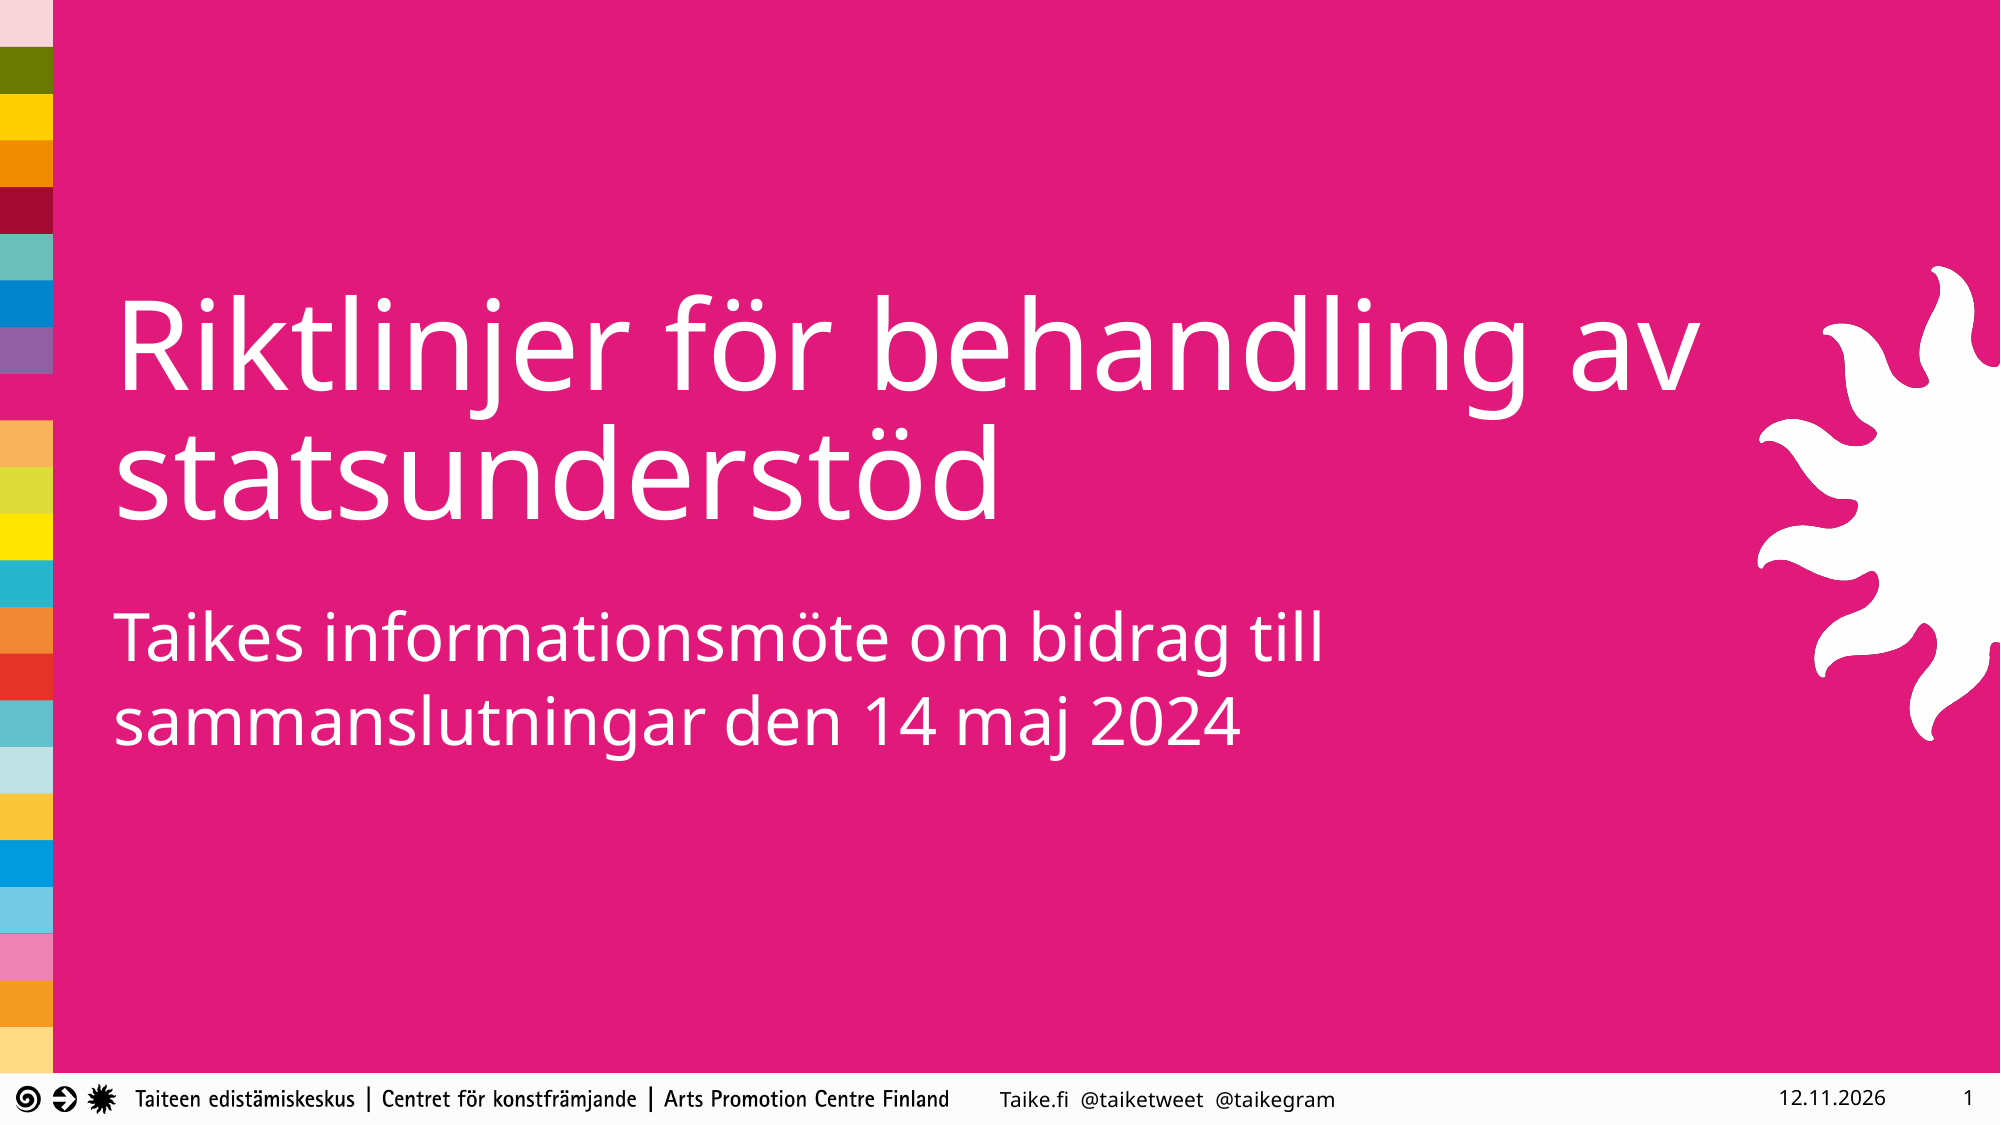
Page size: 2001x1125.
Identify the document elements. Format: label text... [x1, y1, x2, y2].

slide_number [1744, 1073, 1885, 1125]
title Riktlinjer för behandling av statsunderstöd [114, 46, 1745, 545]
picture [1757, 266, 2000, 743]
slide_number 1 [1885, 1073, 1975, 1125]
picture [16, 1084, 948, 1114]
subtitle Taikes informationsmöte om bidrag till sammanslutningar den 14 maj 2024 [114, 591, 1745, 1025]
